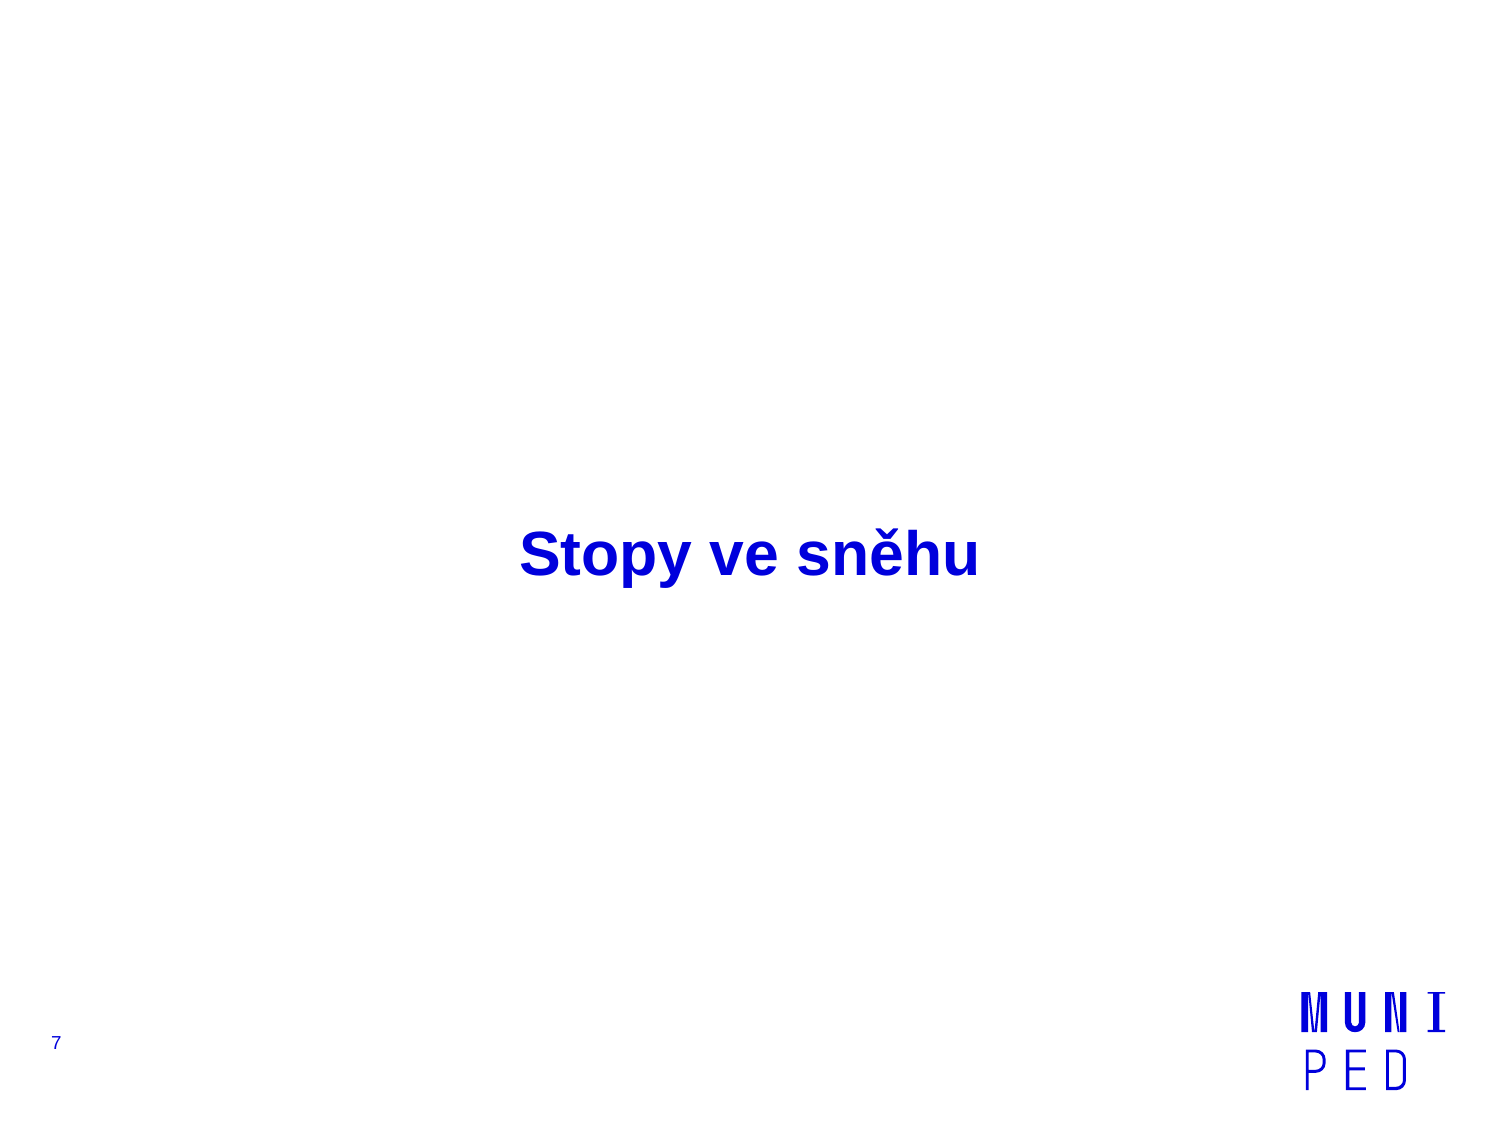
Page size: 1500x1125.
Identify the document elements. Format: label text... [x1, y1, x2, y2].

title Stopy ve sněhu [88, 525, 1412, 600]
slide_number 7 [50, 1021, 82, 1063]
